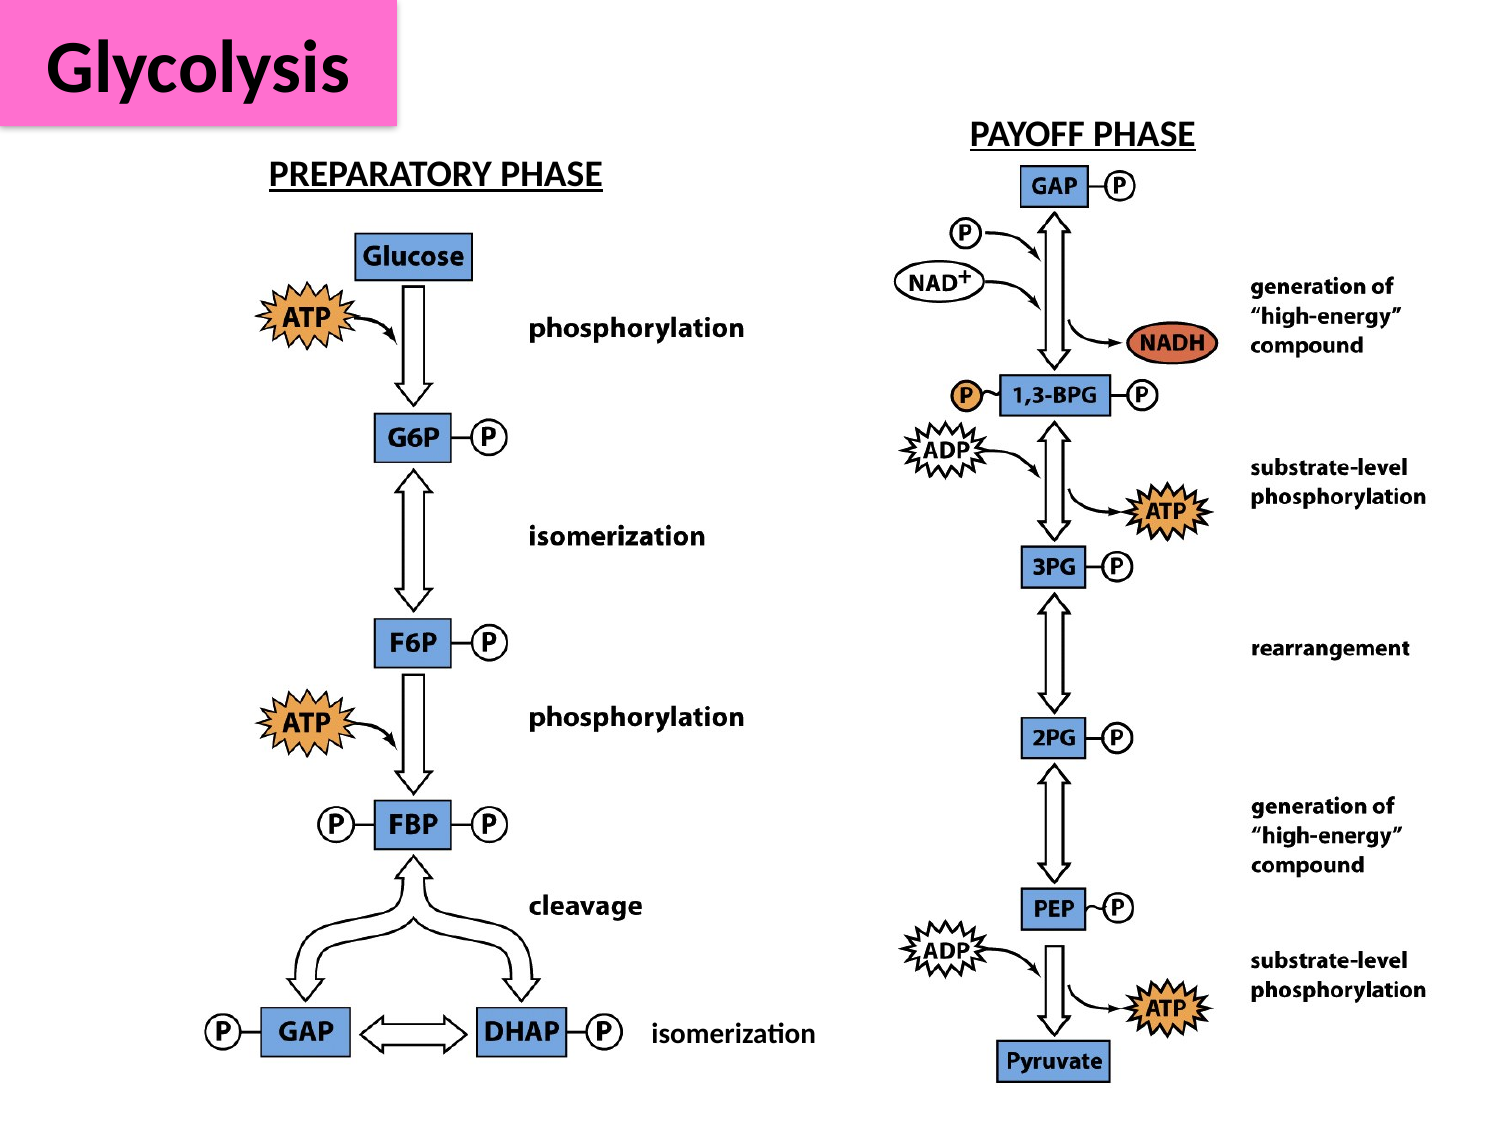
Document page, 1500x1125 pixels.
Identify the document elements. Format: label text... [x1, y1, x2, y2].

text_box Glycolysis [0, 0, 398, 127]
text_box PREPARATORY PHASE [254, 141, 618, 202]
picture [194, 223, 754, 1068]
text_box PAYOFF PHASE [955, 101, 1211, 160]
text_box isomerization [759, 1007, 832, 1058]
picture [882, 161, 1434, 1088]
